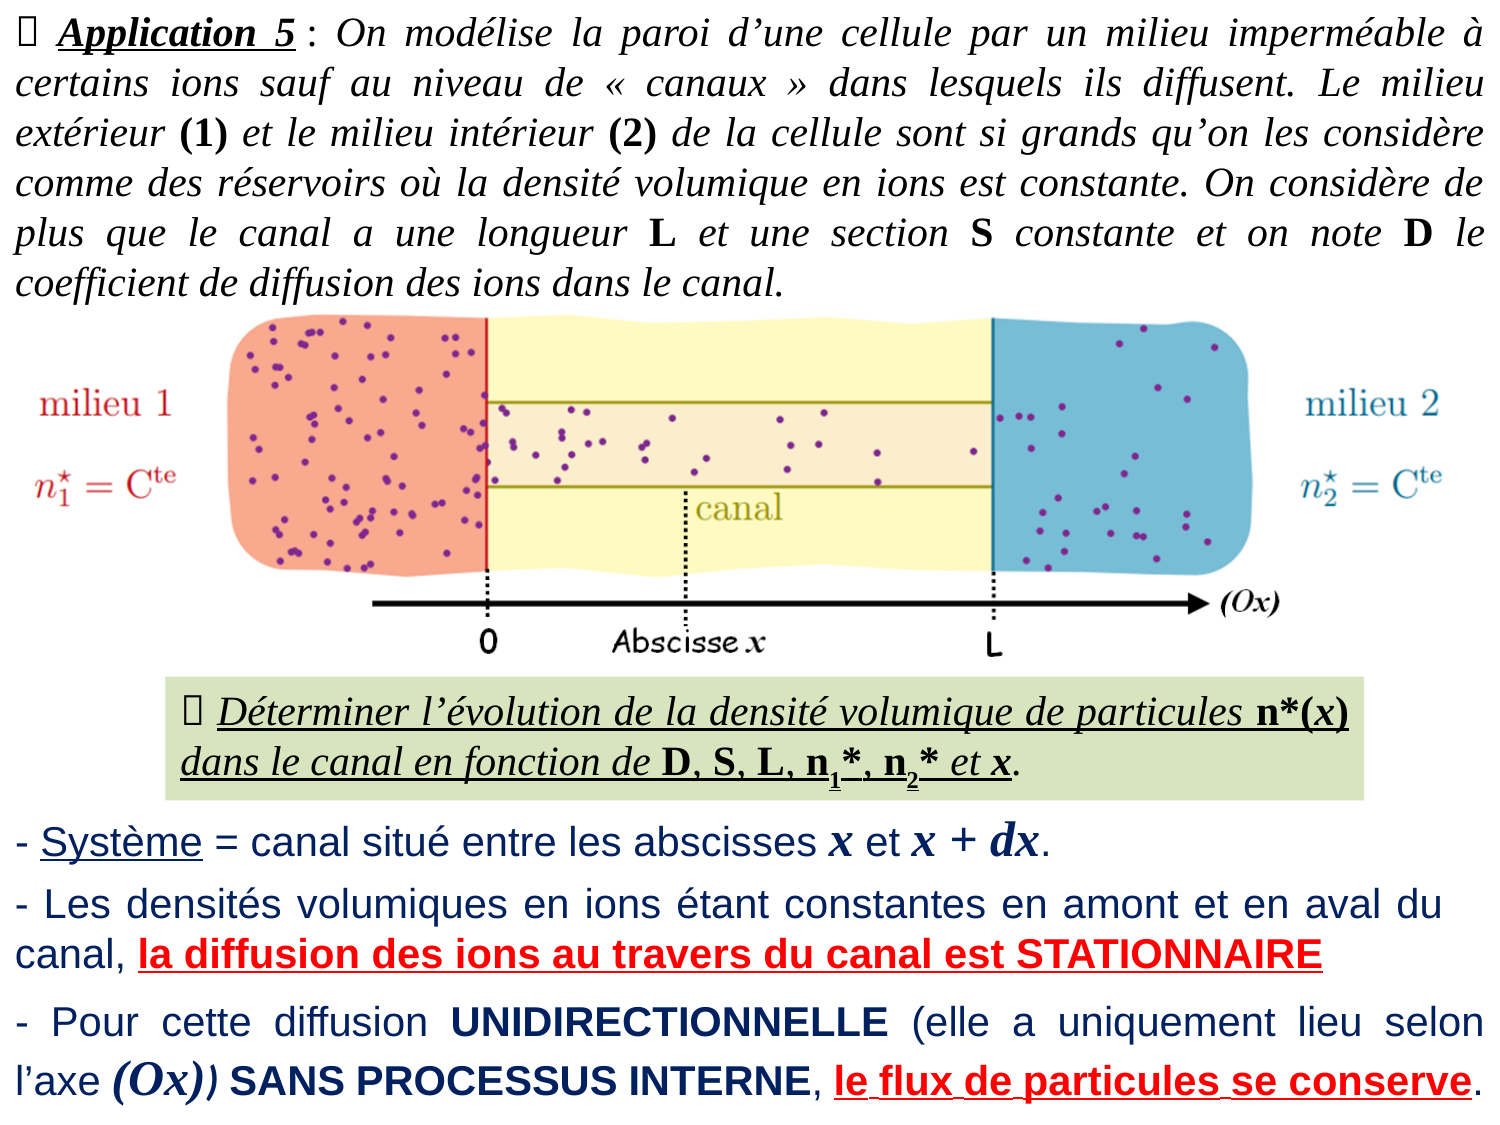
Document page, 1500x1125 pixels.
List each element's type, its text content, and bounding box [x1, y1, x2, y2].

text_box  Application 5 : On modélise la paroi d’une cellule par un milieu imperméable à certains ions sauf au niveau de « canaux » dans lesquels ils diffusent. Le milieu extérieur (1) et le milieu intérieur (2) de la cellule sont si grands qu’on les considère comme des réservoirs où la densité volumique en ions est constante. On considère de plus que le canal a une longueur L et une section S constante et on note D le coefficient de diffusion des ions dans le canal. [0, 0, 1500, 312]
text_box - Système = canal situé entre les abscisses x et x + dx. [0, 798, 1471, 880]
text_box - Les densités volumiques en ions étant constantes en amont et en aval du canal, la diffusion des ions au travers du canal est STATIONNAIRE [0, 869, 1459, 985]
text_box - Pour cette diffusion UNIDIRECTIONNELLE (elle a uniquement lieu selon l’axe (Ox)) SANS PROCESSUS INTERNE, le flux de particules se conserve. [0, 987, 1500, 1069]
text_box  Déterminer l’évolution de la densité volumique de particules n*(x) dans le canal en fonction de D, S, L, n1*, n2* et x. [165, 677, 1365, 798]
picture [29, 314, 1448, 669]
